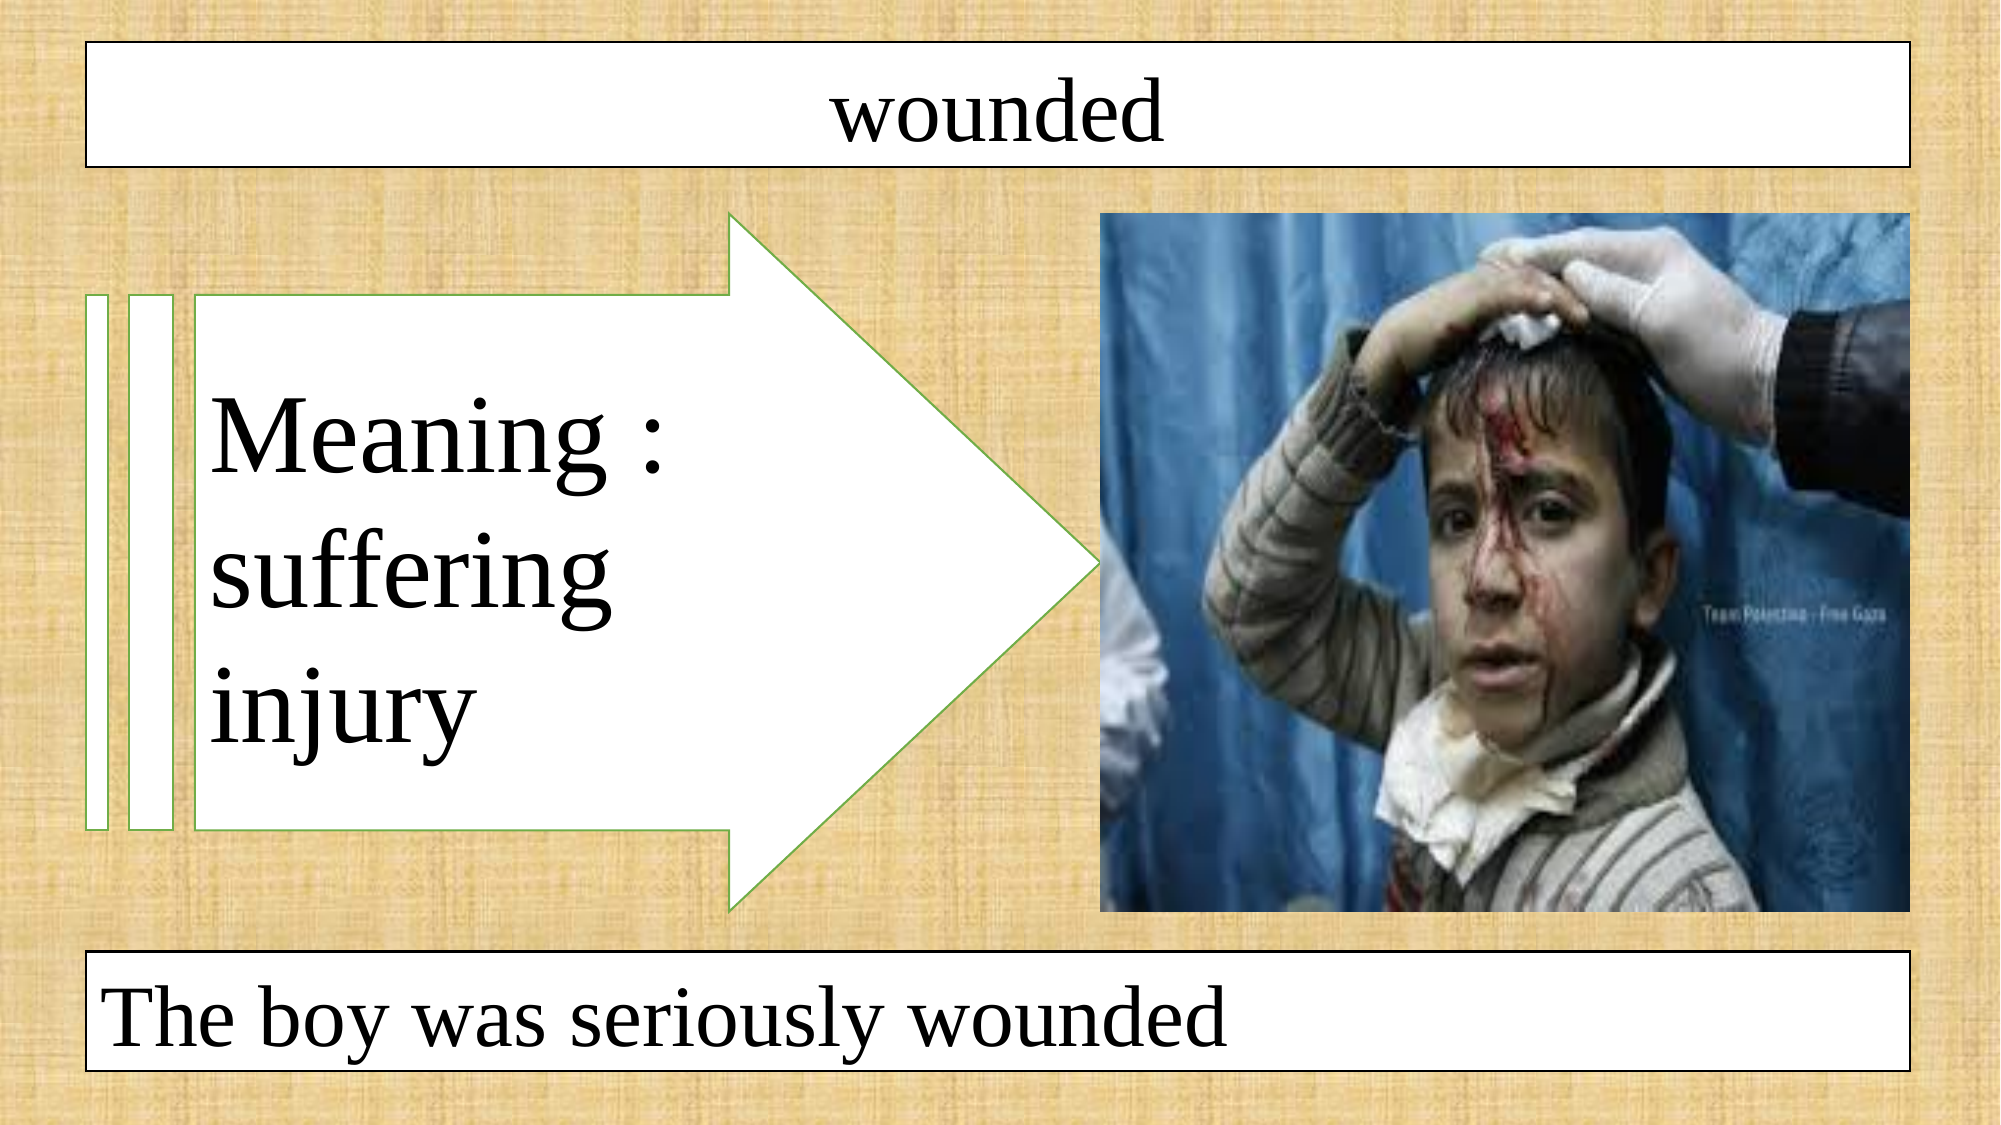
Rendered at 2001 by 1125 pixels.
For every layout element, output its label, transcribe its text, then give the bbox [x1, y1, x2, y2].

text_box Meaning : suffering injury [85, 294, 109, 831]
text_box Meaning : suffering injury [128, 294, 174, 831]
text_box Meaning : suffering injury [193, 211, 1100, 915]
picture [0, 0, 2001, 1125]
text_box The boy was seriously wounded [85, 950, 1911, 1072]
text_box wounded [85, 41, 1911, 168]
